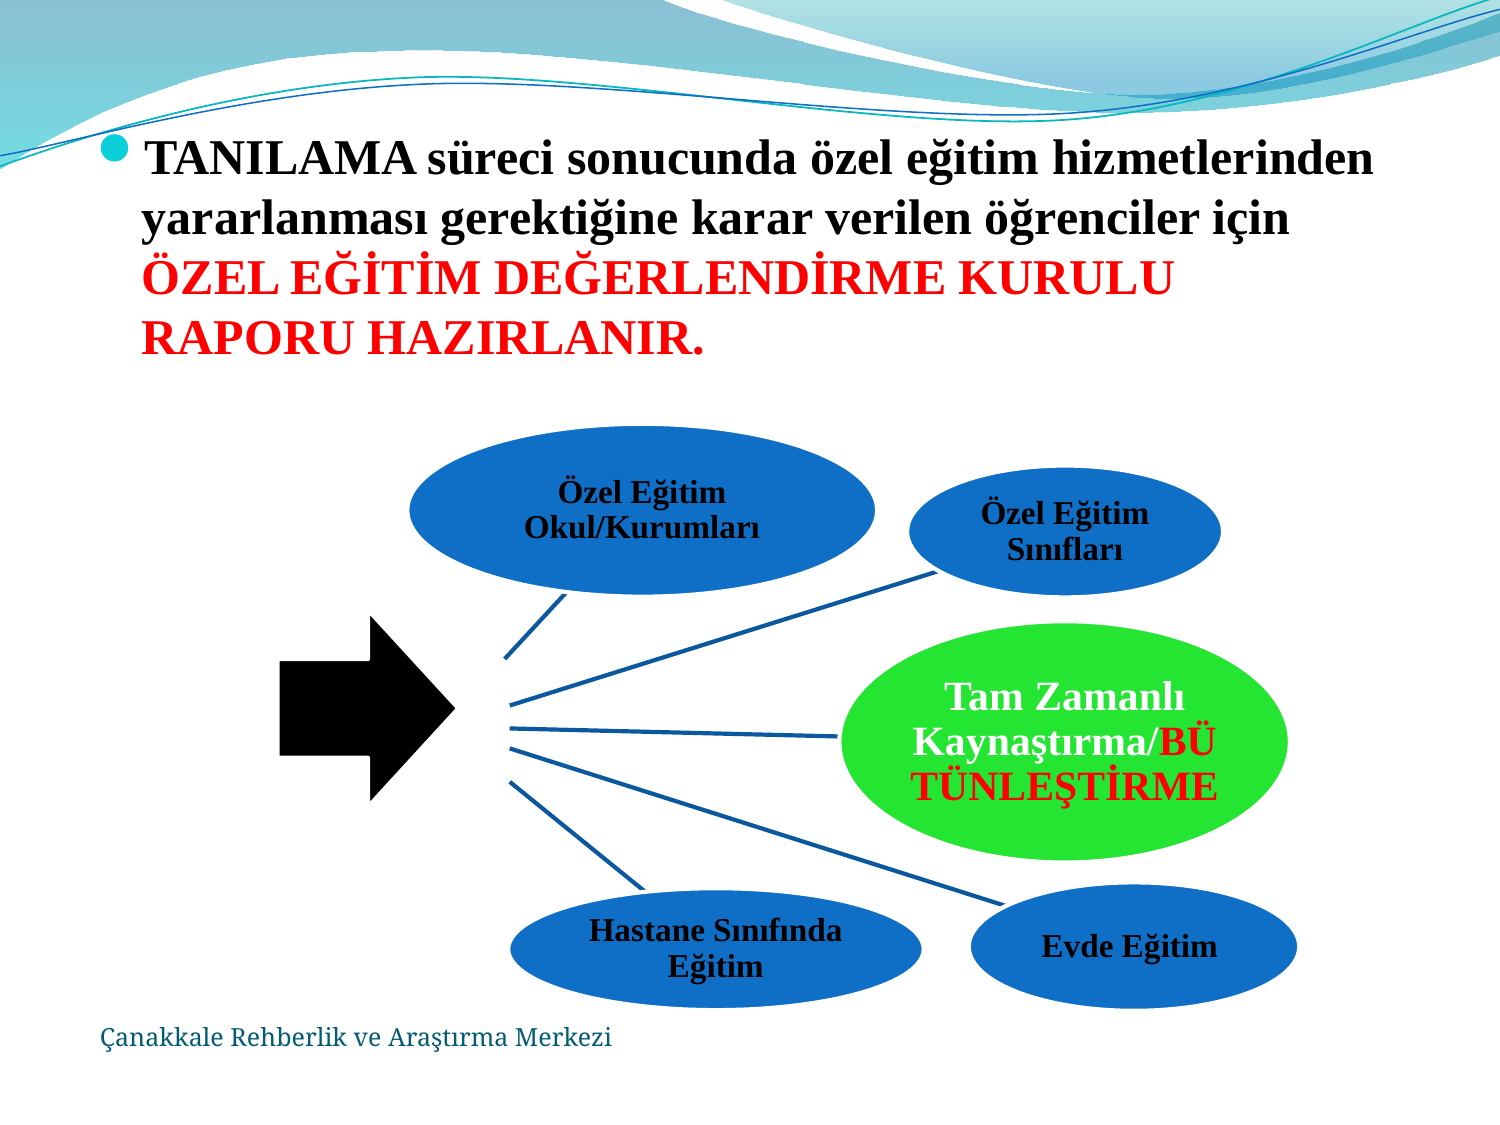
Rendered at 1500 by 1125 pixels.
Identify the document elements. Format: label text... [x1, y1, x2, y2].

list TANILAMA süreci sonucunda özel eğitim hizmetlerinden yararlanması gerektiğine karar verilen öğrenciler için ÖZEL EĞİTİM DEĞERLENDİRME KURULU RAPORU HAZIRLANIR. [82, 117, 1412, 373]
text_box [81, 373, 1471, 1055]
